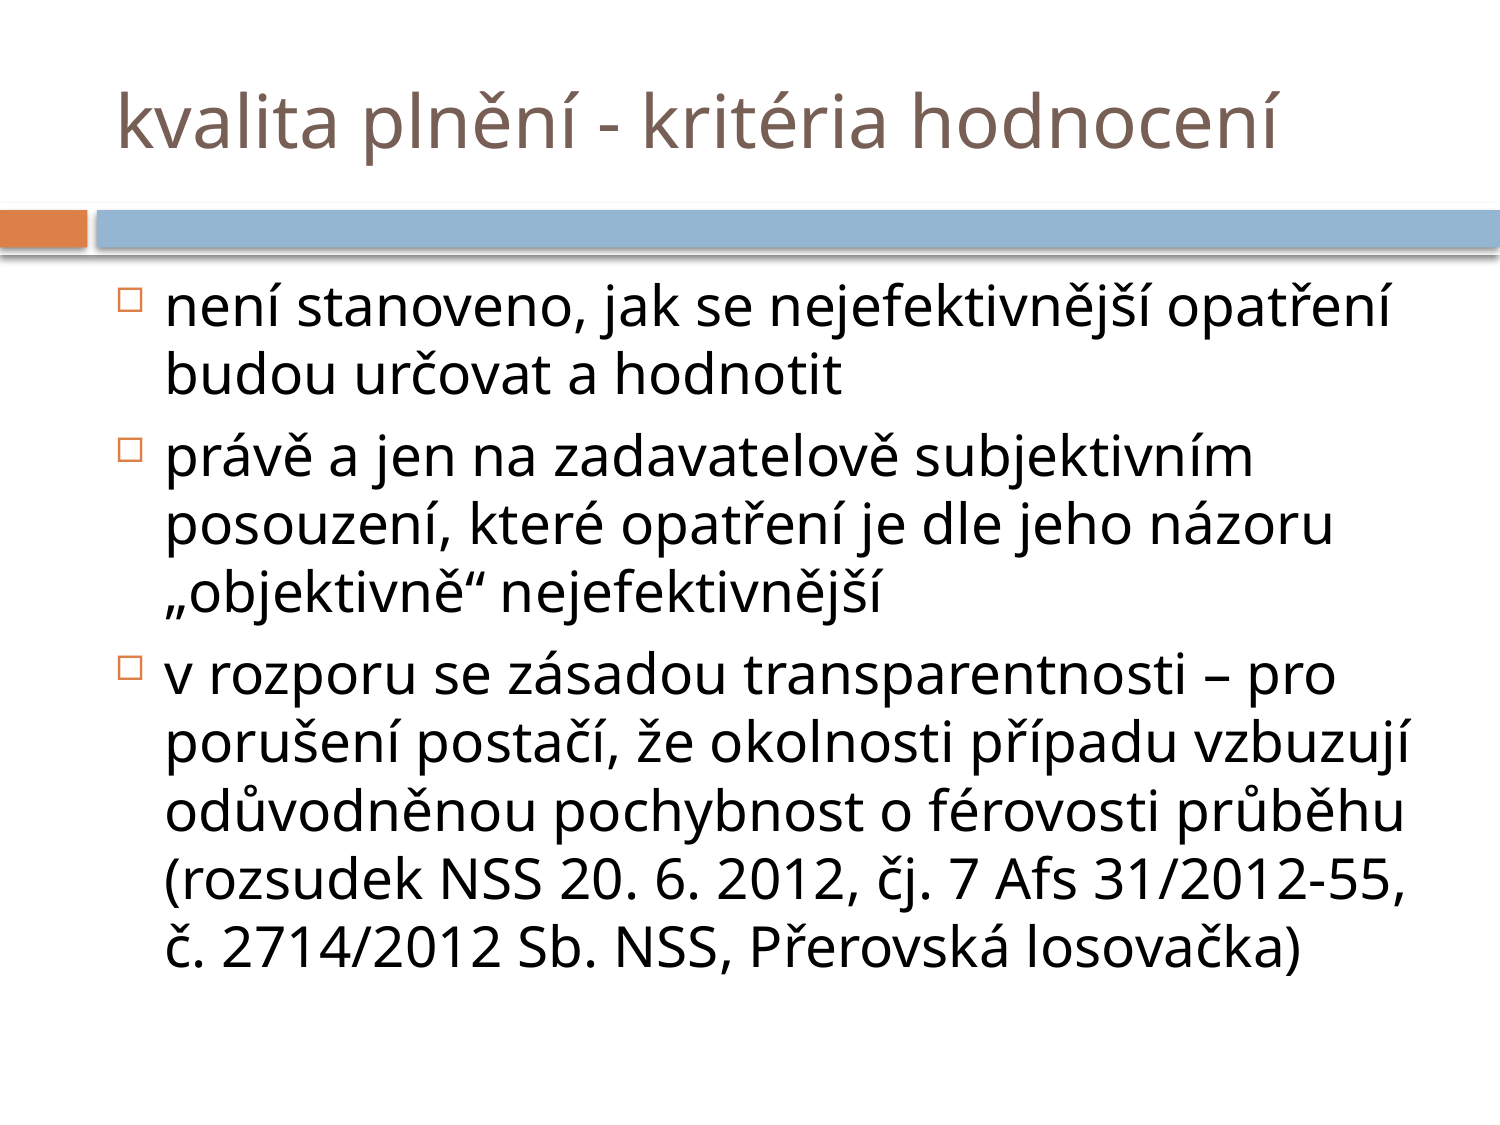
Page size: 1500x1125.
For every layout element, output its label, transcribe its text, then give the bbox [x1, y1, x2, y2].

list není stanoveno, jak se nejefektivnější opatření budou určovat a hodnotit právě a jen na zadavatelově subjektivním posouzení, které opatření je dle jeho názoru „objektivně“ nejefektivnější v rozporu se zásadou transparentnosti – pro porušení postačí, že okolnosti případu vzbuzují odůvodněnou pochybnost o férovosti průběhu (rozsudek NSS 20. 6. 2012, čj. 7 Afs 31/2012-55, č. 2714/2012 Sb. NSS, Přerovská losovačka) [100, 262, 1438, 1000]
title kvalita plnění - kritéria hodnocení [100, 37, 1438, 200]
